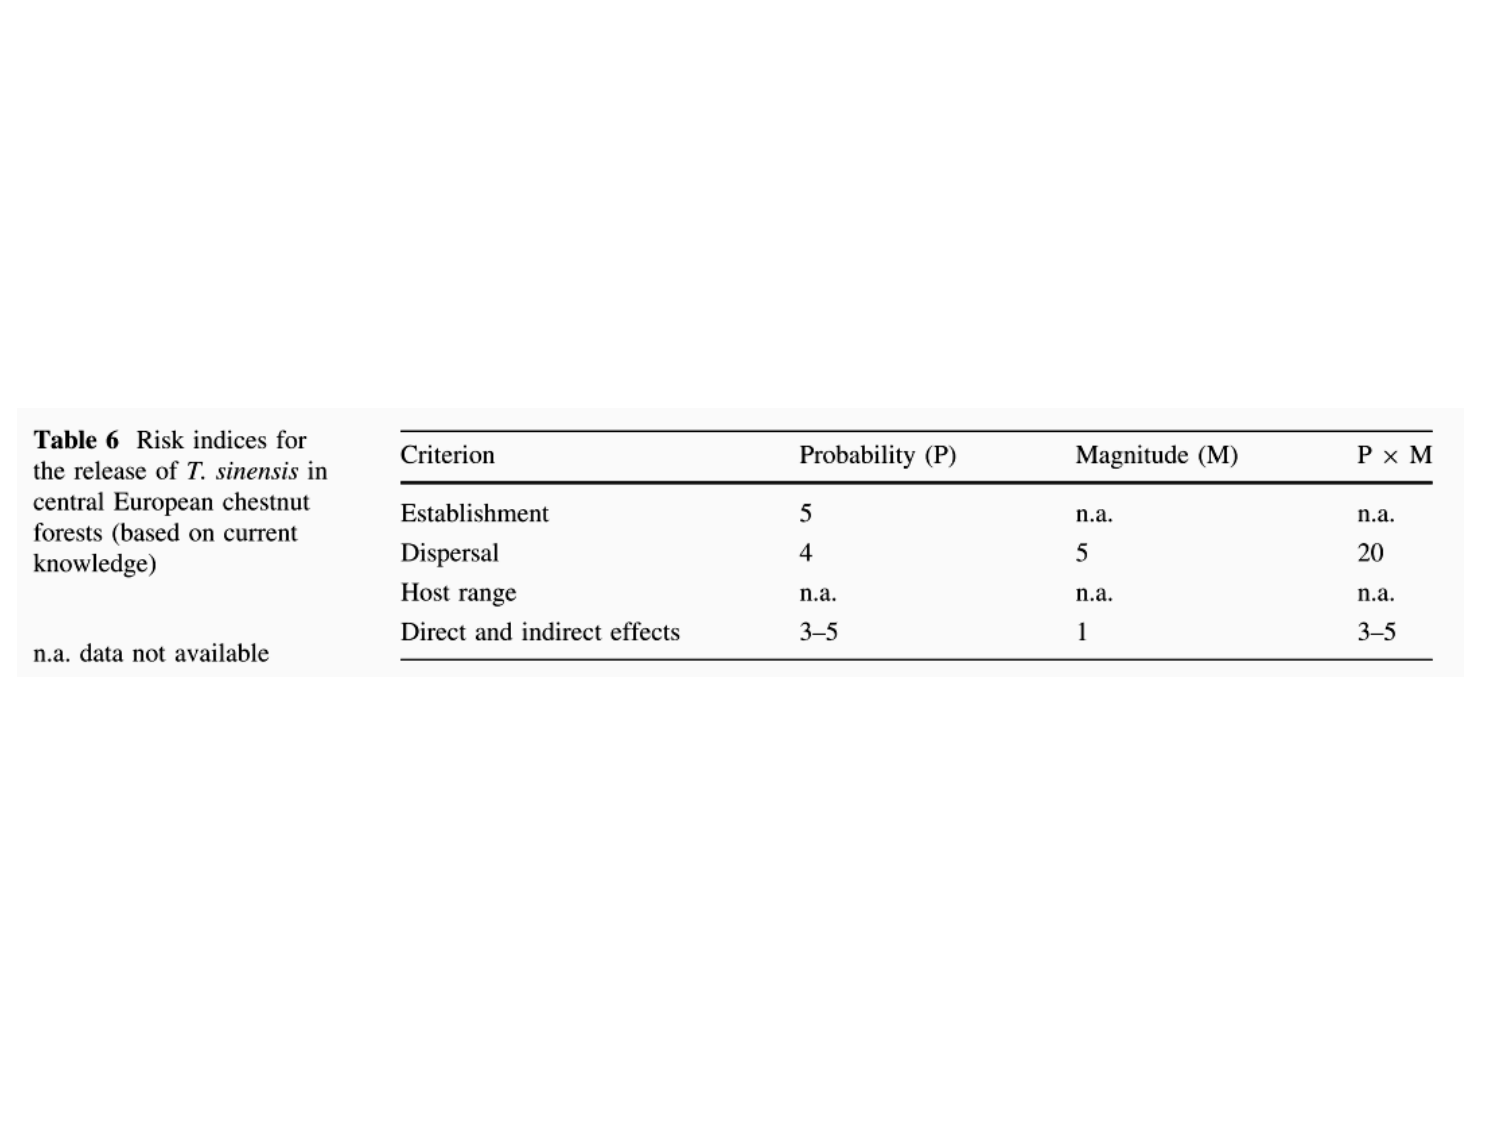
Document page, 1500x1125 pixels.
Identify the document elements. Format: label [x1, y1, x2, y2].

picture [17, 408, 1465, 677]
